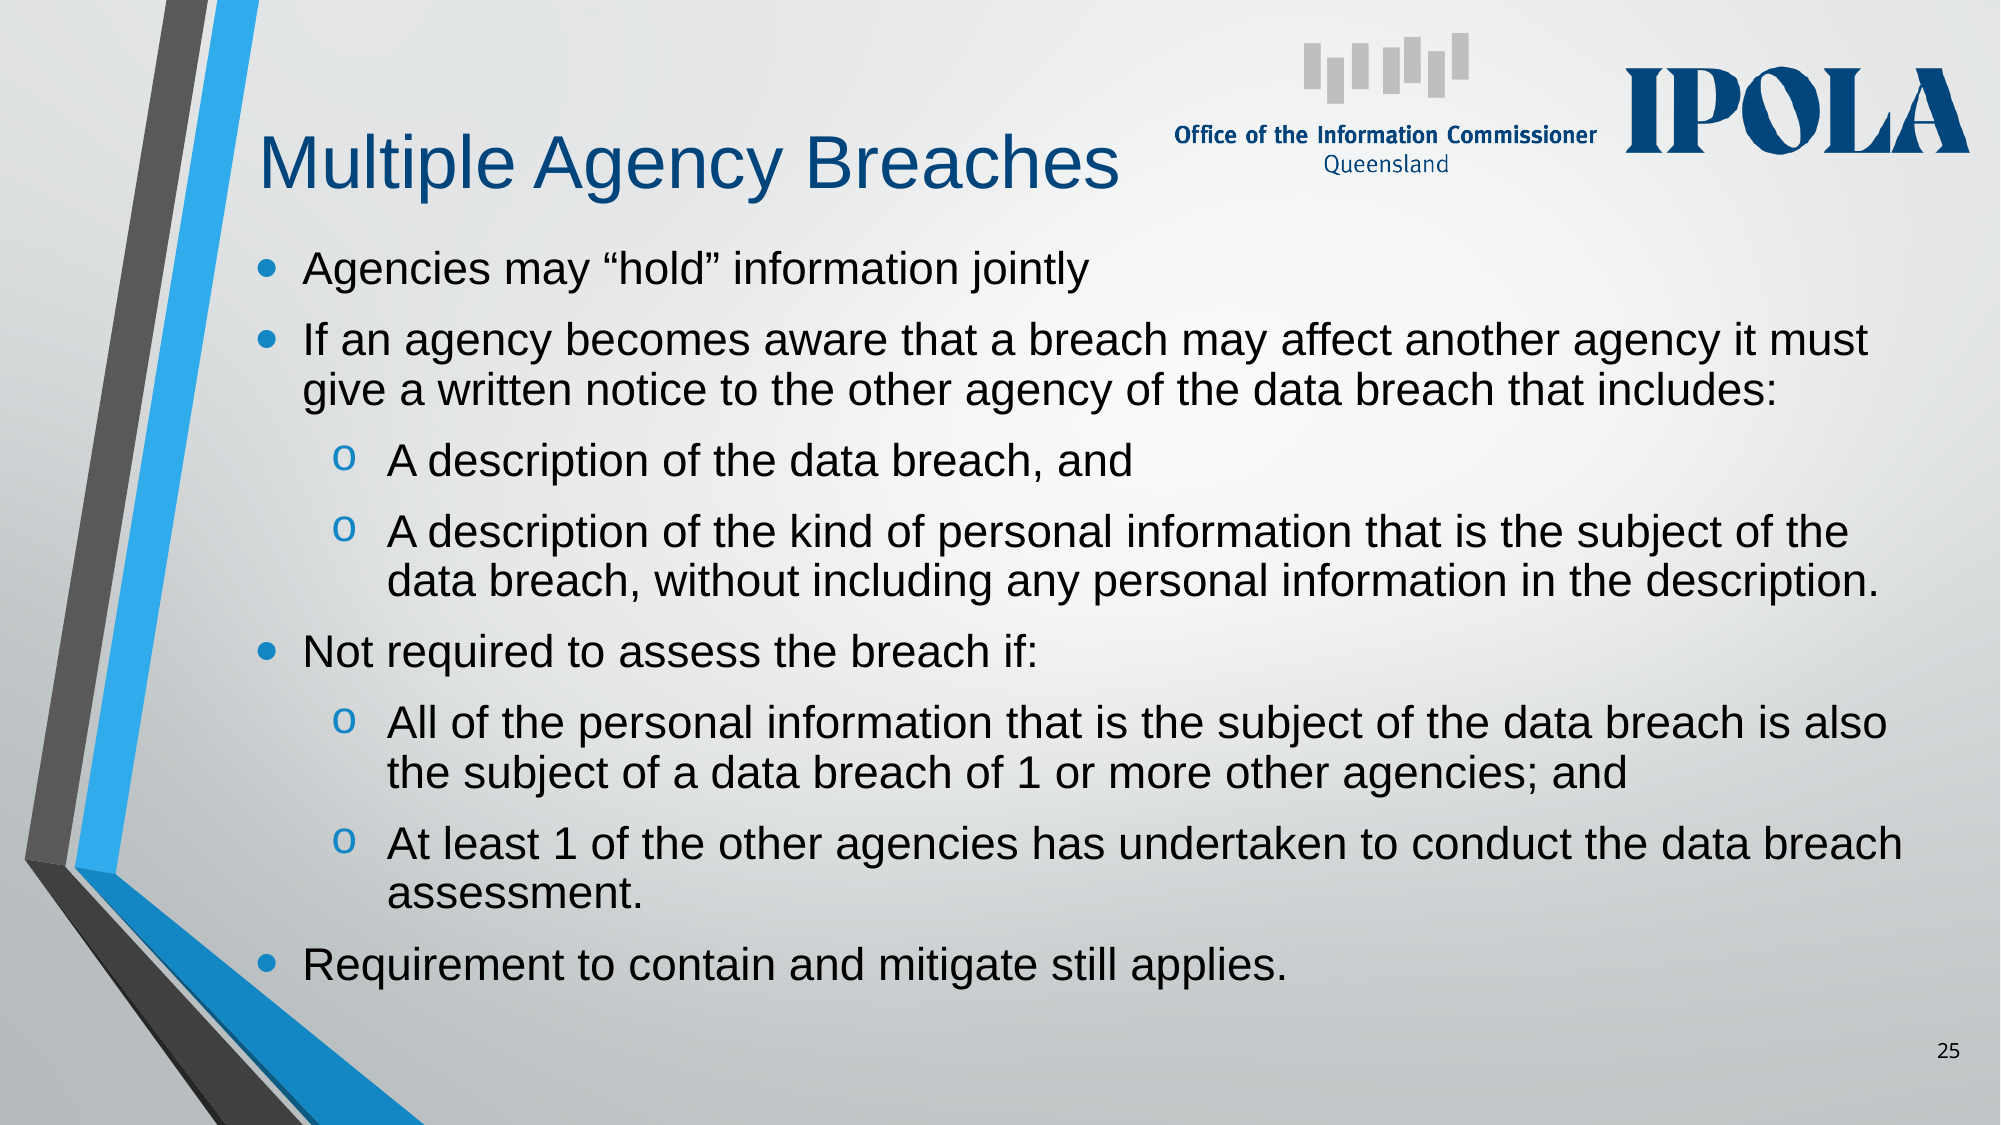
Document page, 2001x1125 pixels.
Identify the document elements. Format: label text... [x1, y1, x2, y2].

picture [1619, 43, 1974, 186]
picture [1175, 33, 1597, 73]
title Multiple Agency Breaches [243, 73, 1886, 183]
slide_number 25 [1885, 1021, 1976, 1082]
text_box Agencies may “hold” information jointly If an agency becomes aware that a breach may affect another agency it must give a written notice to the other agency of the data breach that includes: A description of the data breach, and A description of the kind of personal information that is the subject of the data breach, without including any personal information in the description. Not required to assess the breach if: All of the personal information that is the subject of the data breach is also the subject of a data breach of 1 or more other agencies; and At least 1 of the other agencies has undertaken to conduct the data breach assessment. Requirement to contain and mitigate still applies. [240, 183, 1931, 1052]
